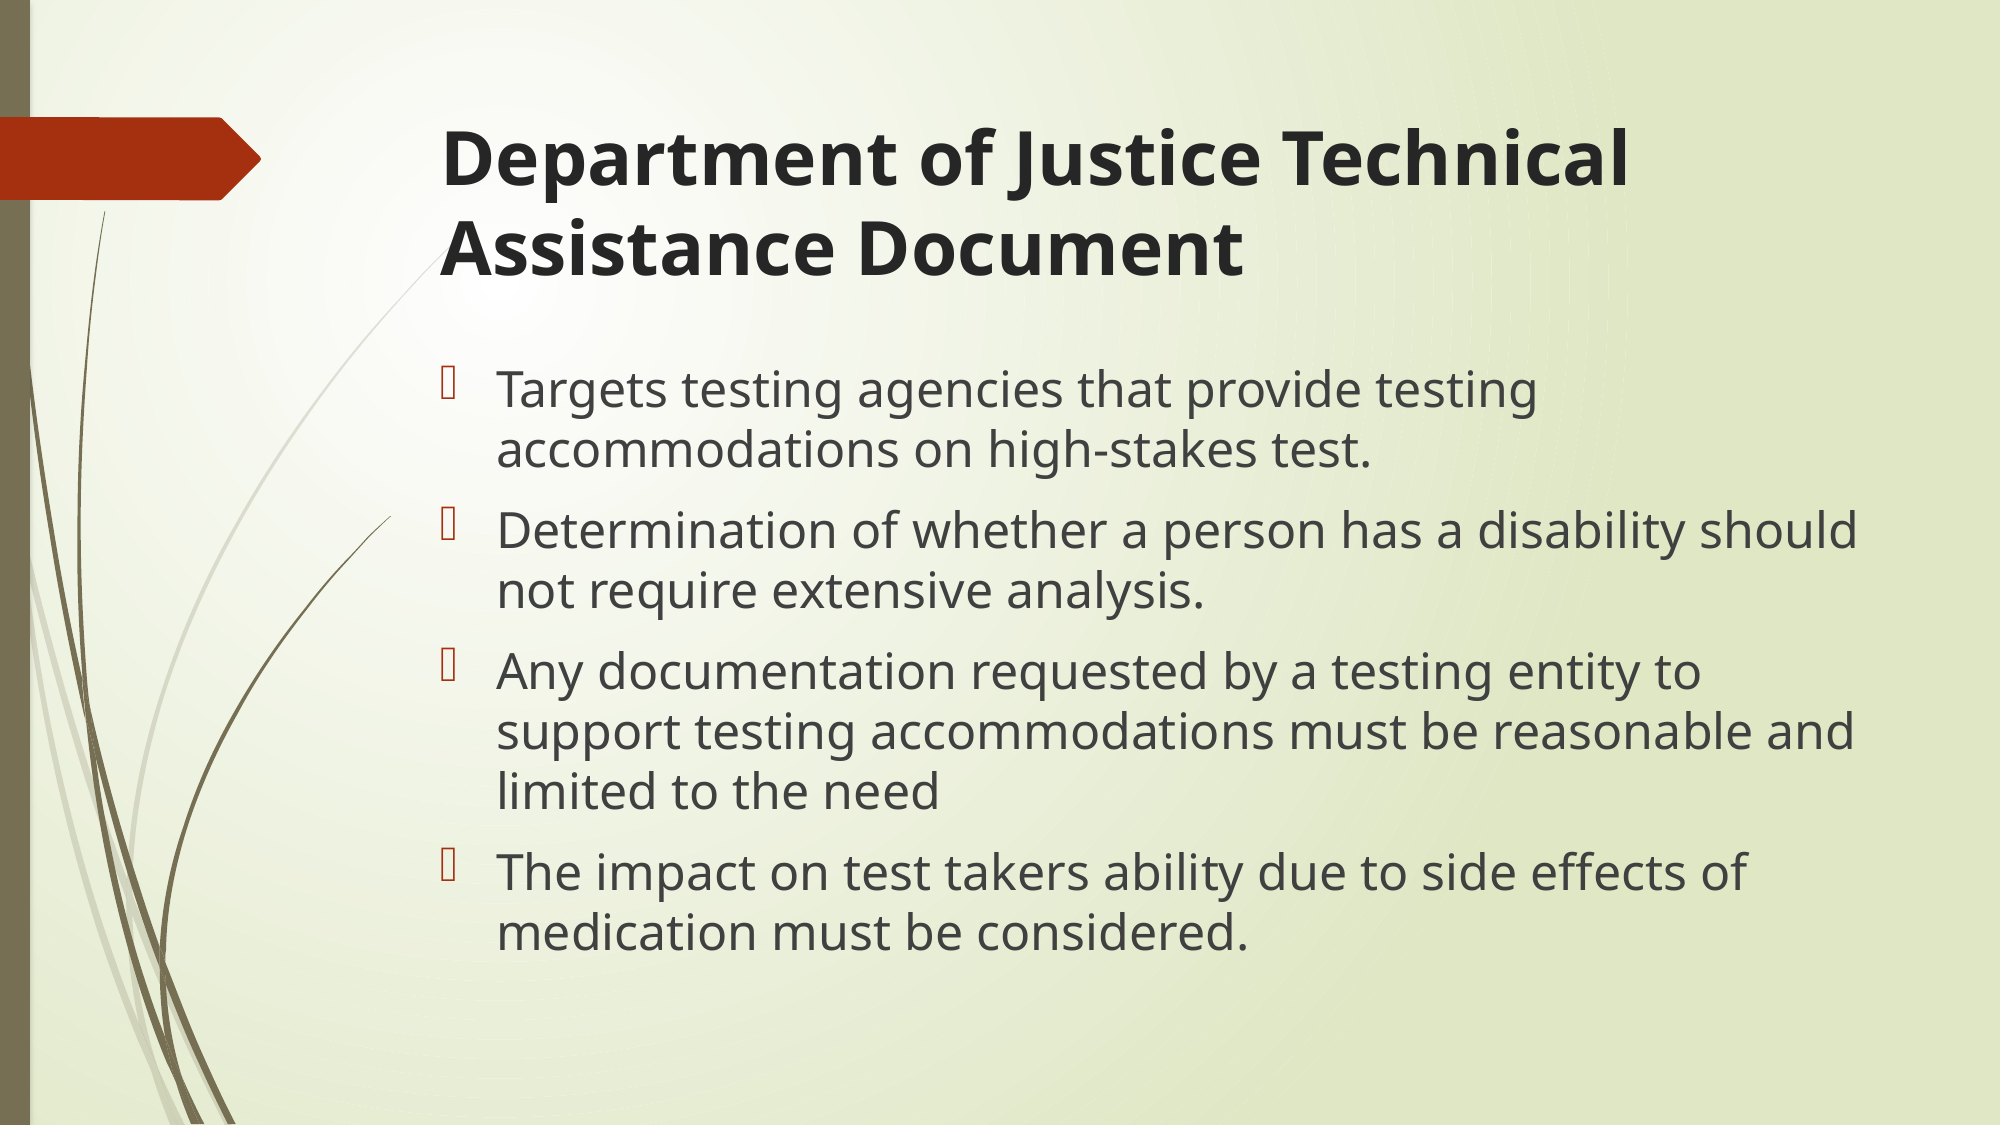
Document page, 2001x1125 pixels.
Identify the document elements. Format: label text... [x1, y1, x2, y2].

title Department of Justice Technical Assistance Document [425, 102, 1888, 313]
list Targets testing agencies that provide testing accommodations on high-stakes test. Determination of whether a person has a disability should not require extensive analysis. Any documentation requested by a testing entity to support testing accommodations must be reasonable and limited to the need The impact on test takers ability due to side effects of medication must be considered. [424, 350, 1888, 970]
